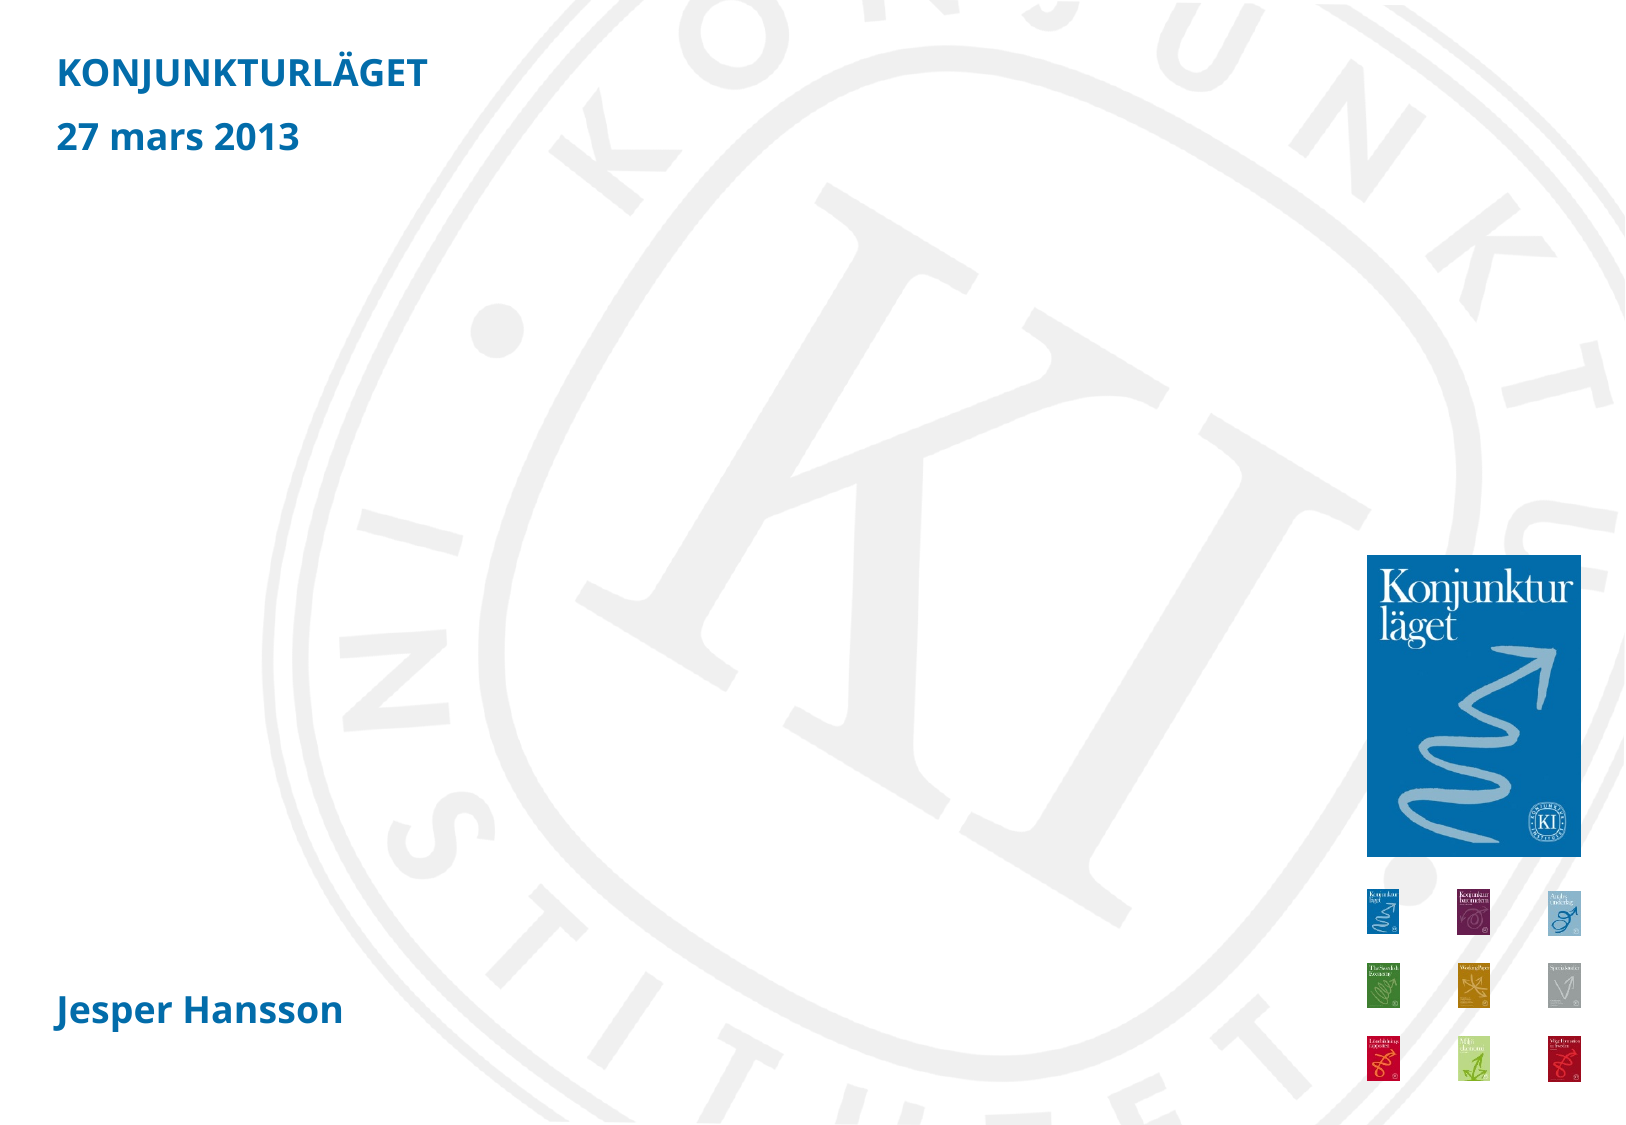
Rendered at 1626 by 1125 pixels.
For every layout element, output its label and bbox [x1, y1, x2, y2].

text_box [254, 0, 1625, 1125]
text_box [2, 0, 252, 1123]
